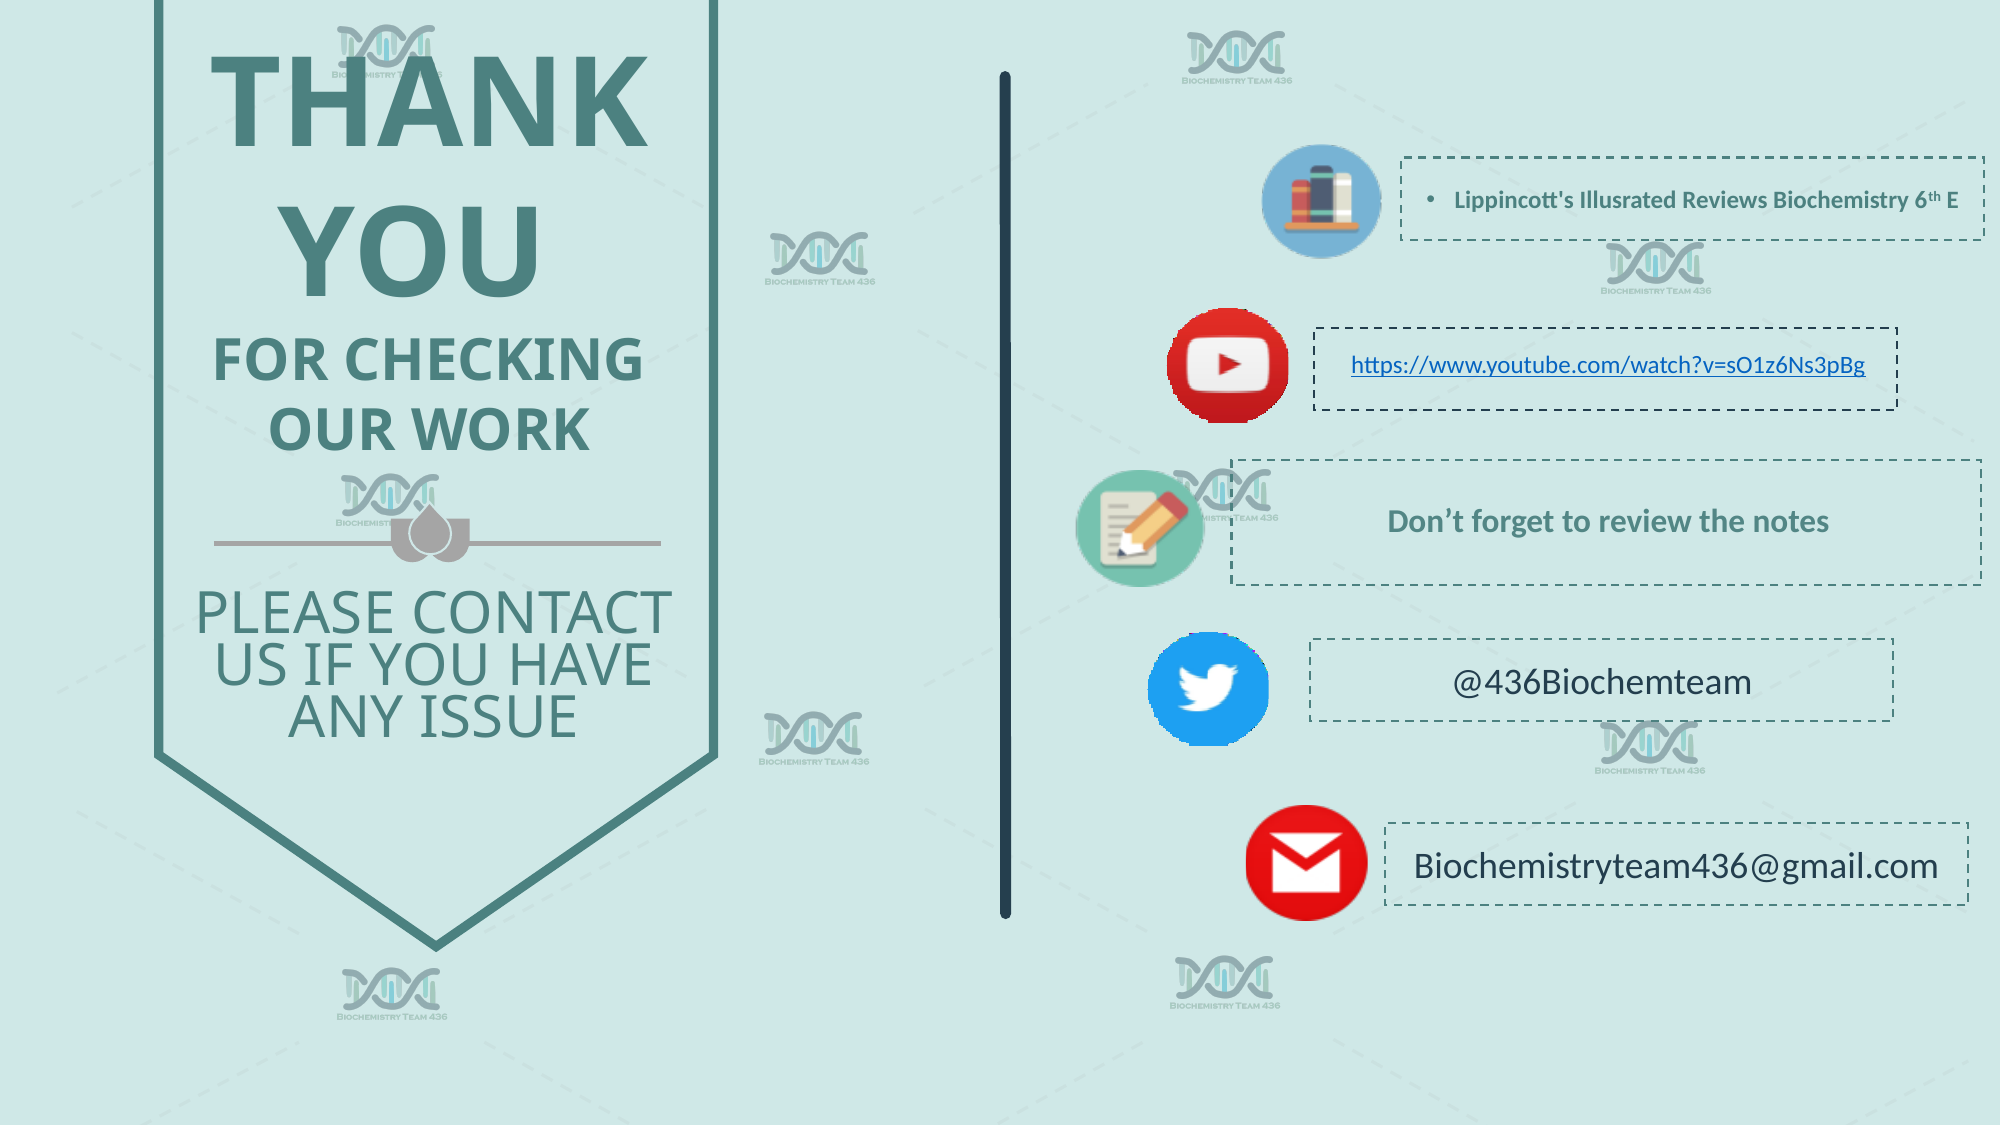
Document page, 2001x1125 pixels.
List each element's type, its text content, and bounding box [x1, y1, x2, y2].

text_box https://www.youtube.com/watch?v=sO1z6Ns3pBg [1336, 341, 1881, 387]
picture [1245, 805, 1368, 921]
picture [1147, 630, 1269, 746]
picture [1166, 307, 1289, 423]
text_box Don’t forget to review the notes [1264, 491, 1953, 547]
picture [1058, 470, 1207, 587]
picture [1261, 144, 1383, 260]
